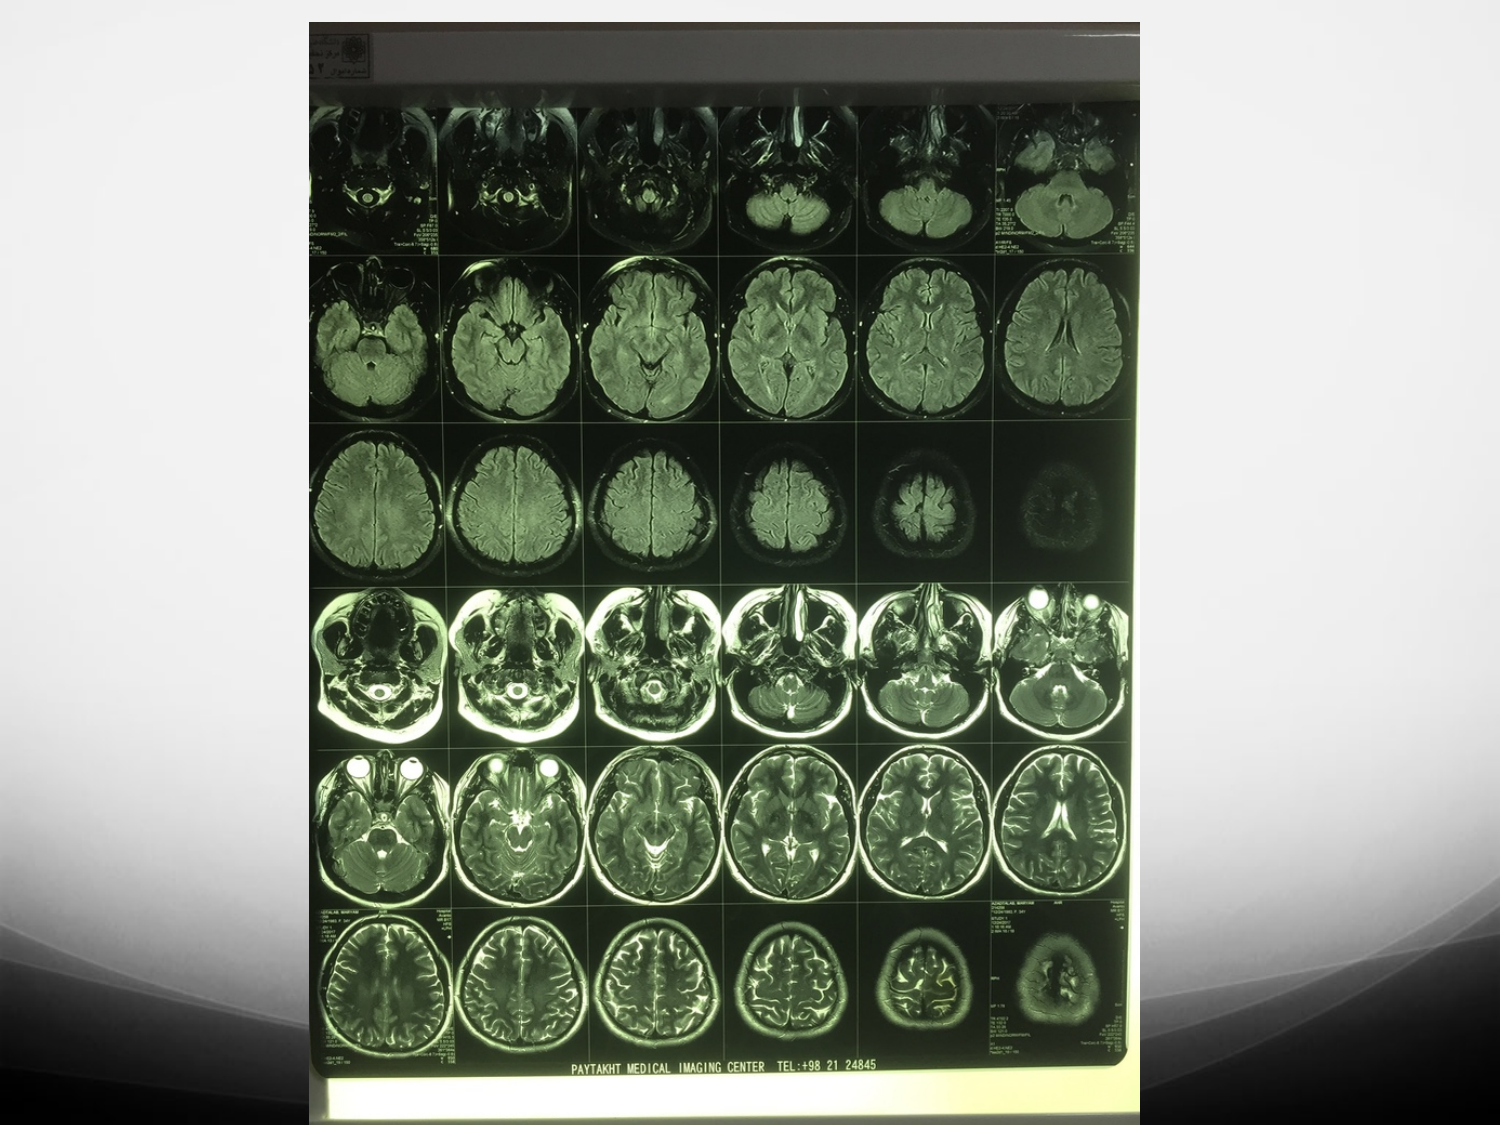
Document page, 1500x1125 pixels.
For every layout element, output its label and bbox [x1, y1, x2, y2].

picture [308, 21, 1141, 1125]
